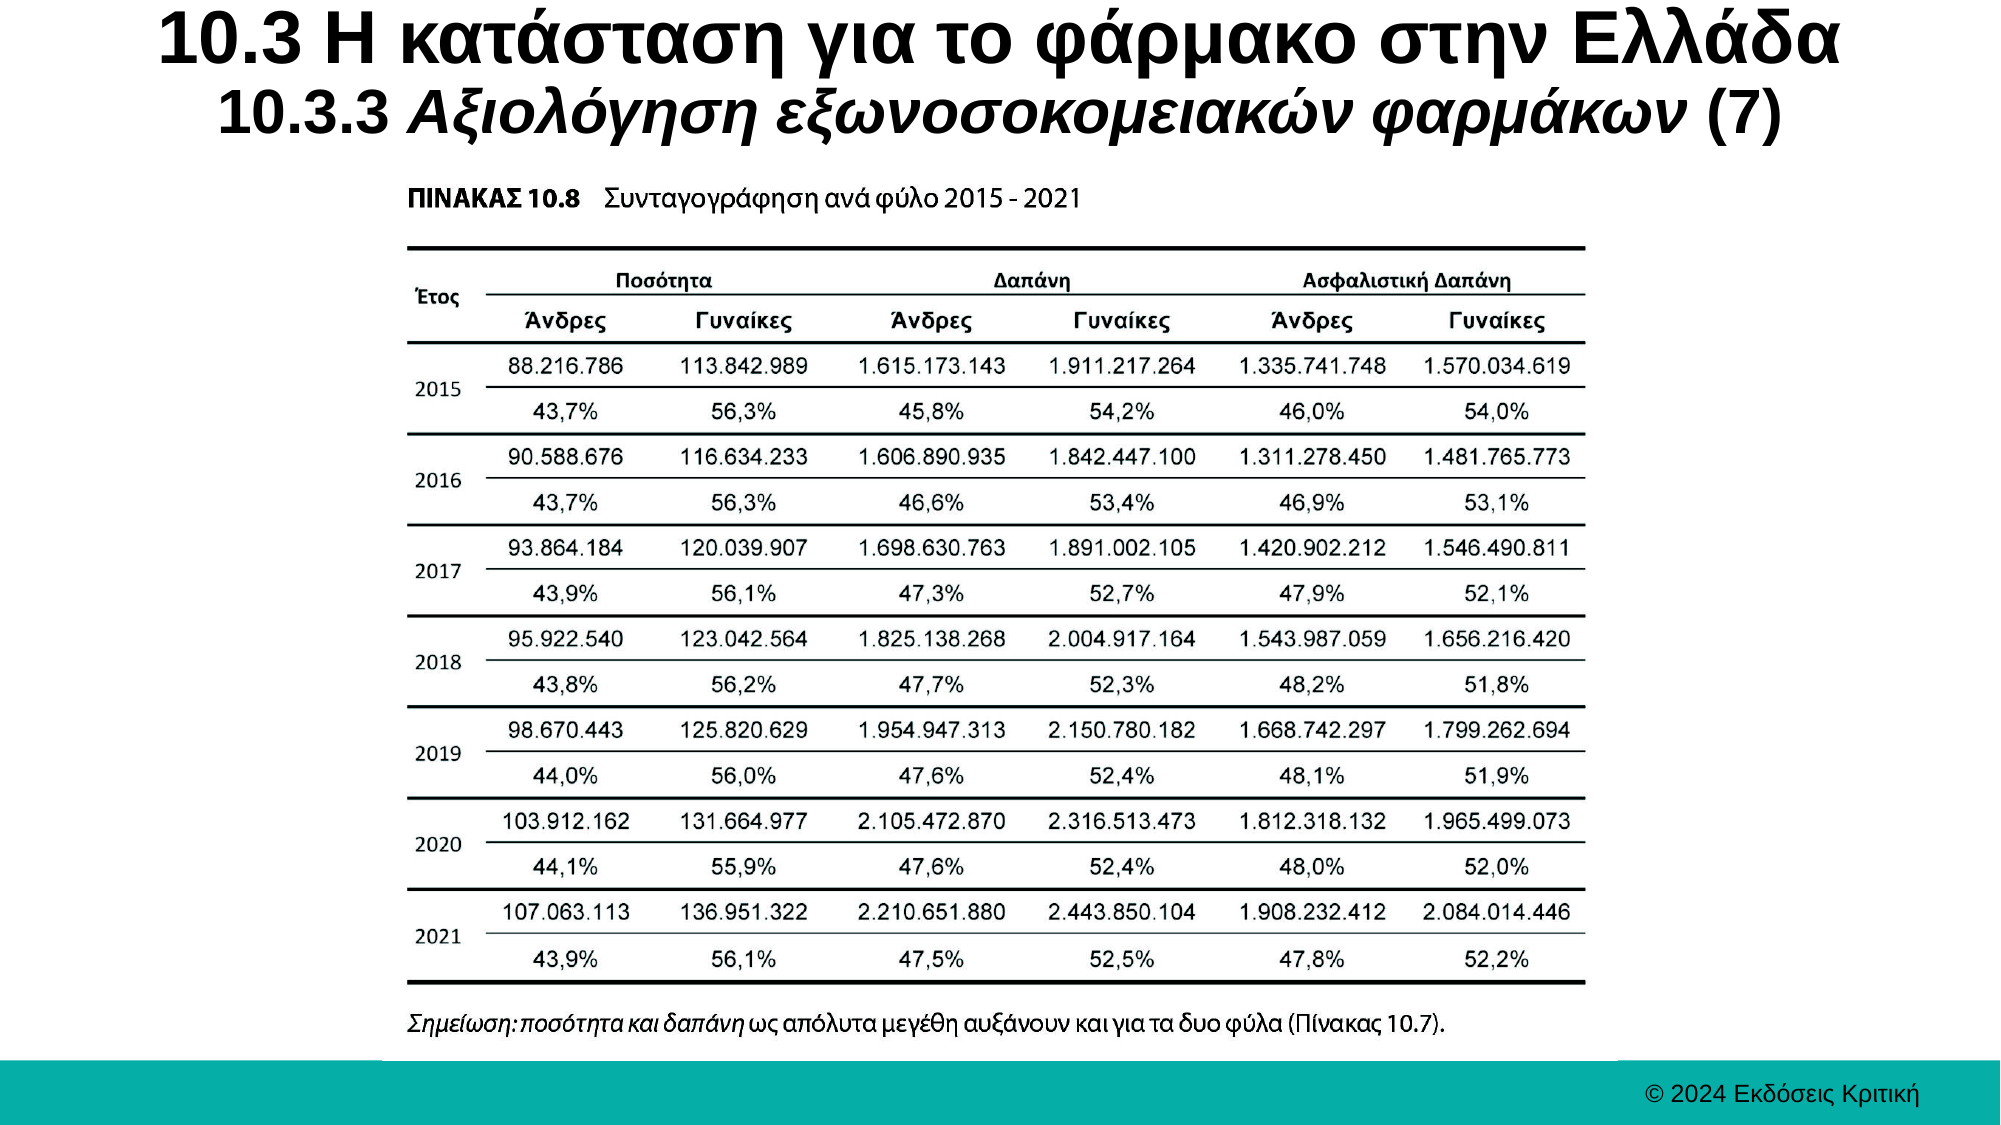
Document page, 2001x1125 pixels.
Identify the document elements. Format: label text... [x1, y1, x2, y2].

text_box [0, 1059, 2000, 1125]
picture [382, 154, 1618, 1061]
text_box © 2024 Εκδόσεις Κριτική [1630, 1070, 2000, 1115]
title 10.3 Η κατάσταση για το φάρμακο στην Ελλάδα 10.3.3 Αξιολόγηση εξωνοσοκομειακών φαρμάκων (7) [88, 0, 1912, 155]
